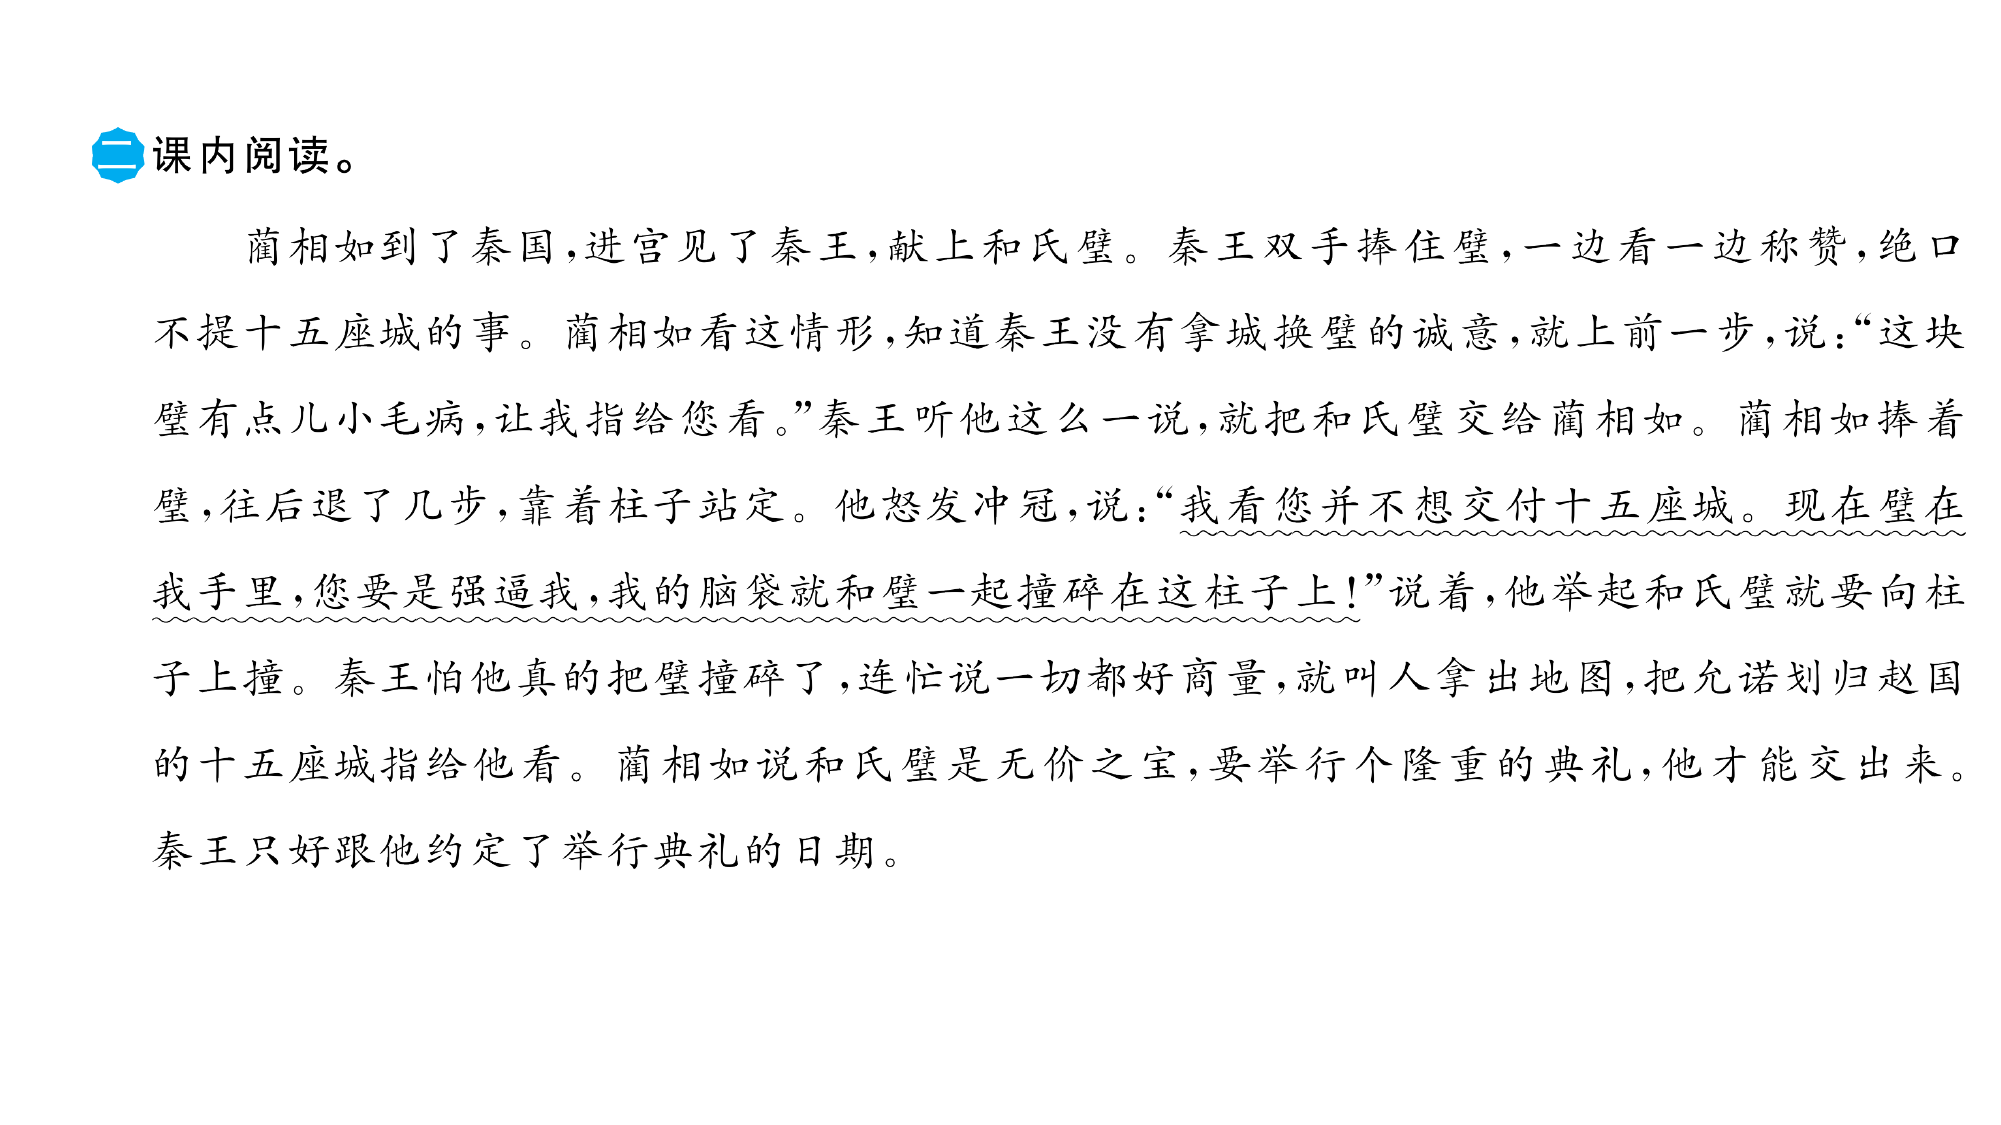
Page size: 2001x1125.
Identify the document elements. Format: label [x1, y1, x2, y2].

picture [87, 117, 1979, 888]
